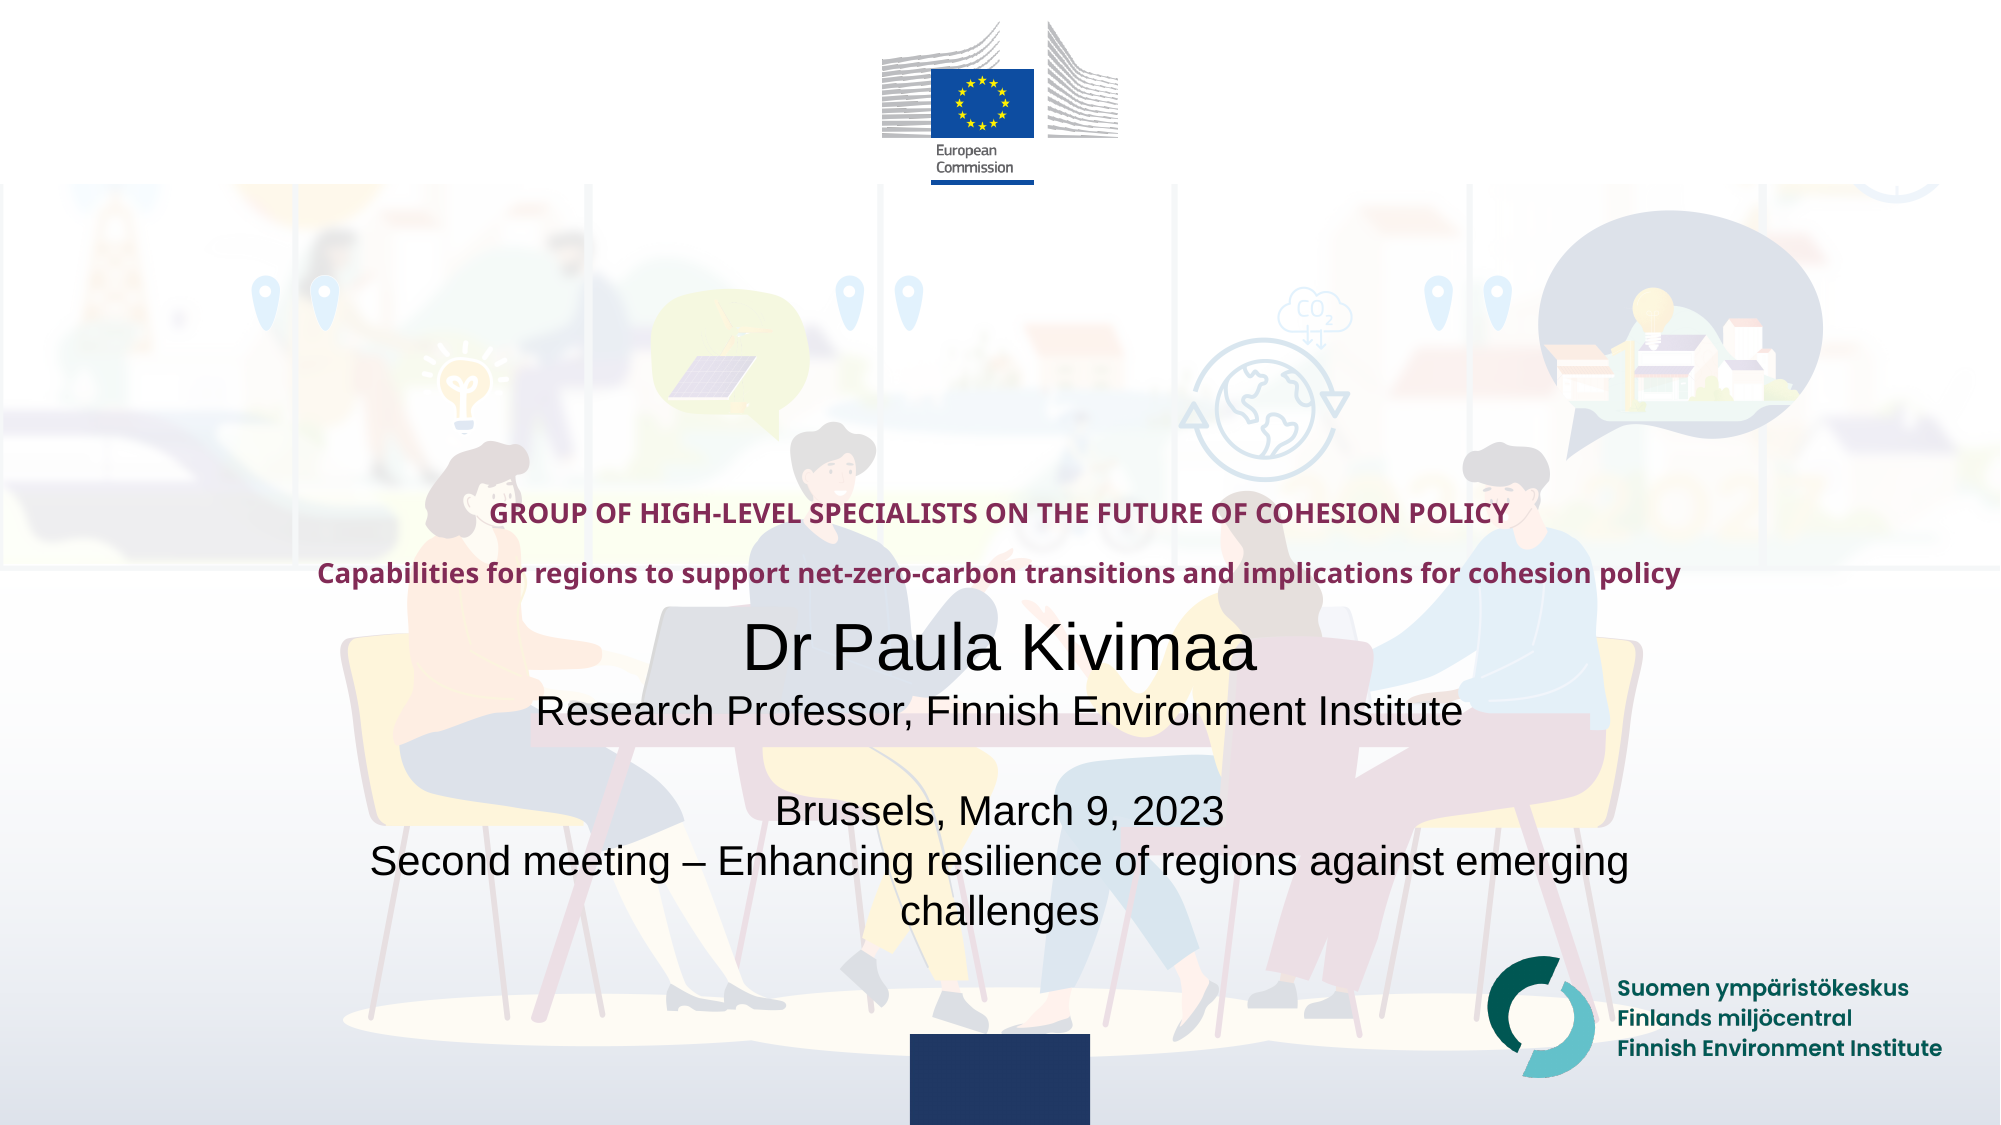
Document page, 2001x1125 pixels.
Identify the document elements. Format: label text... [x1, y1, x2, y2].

picture [909, 1034, 1091, 1125]
picture [1487, 956, 1942, 1078]
subtitle Dr Paula Kivimaa Research Professor, Finnish Environment Institute Brussels, March 9, 2023 Second meeting – Enhancing resilience of regions against emerging challenges [249, 596, 1750, 974]
title GROUP OF HIGH-LEVEL SPECIALISTS ON THE FUTURE OF COHESION POLICY Capabilities for regions to support net-zero-carbon transitions and implications for cohesion policy [249, 400, 1750, 596]
